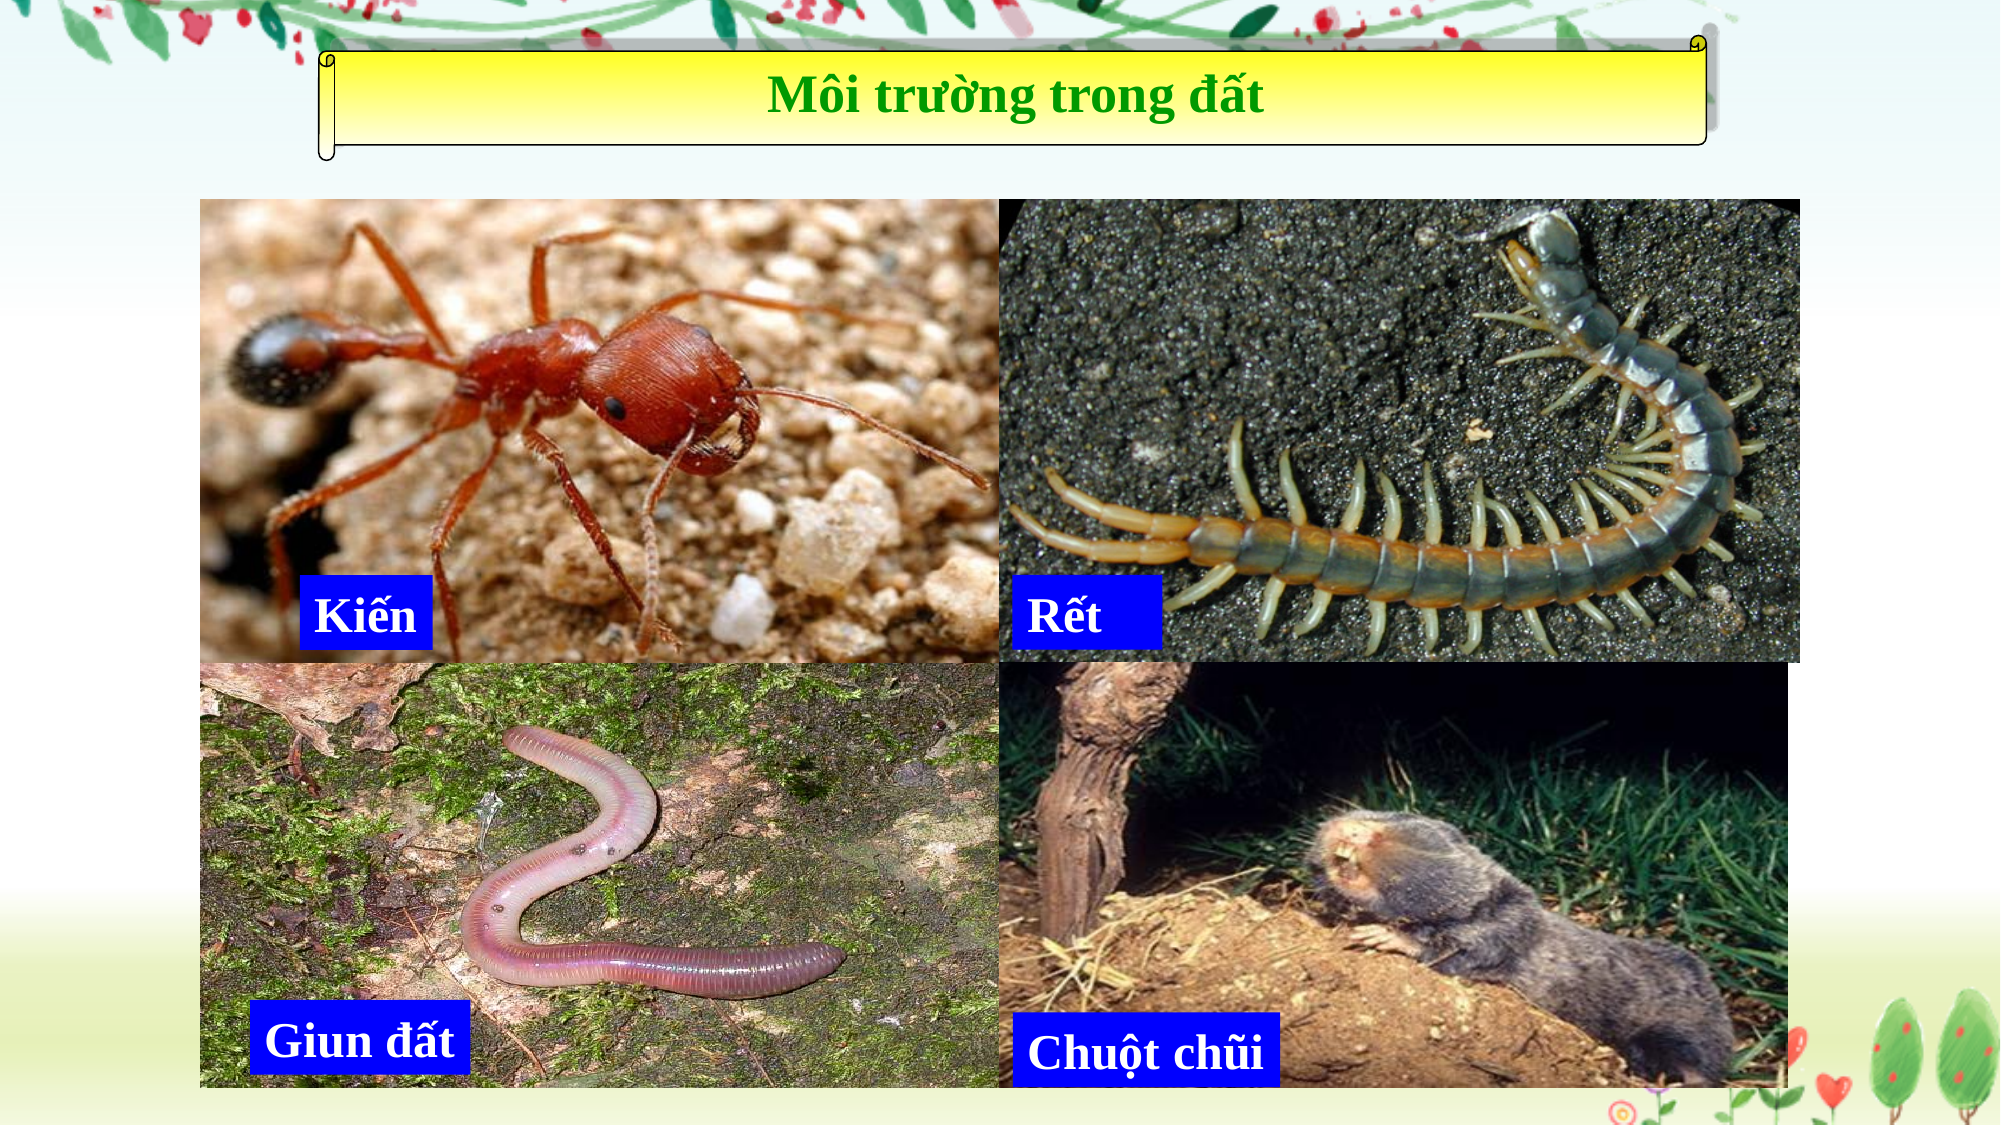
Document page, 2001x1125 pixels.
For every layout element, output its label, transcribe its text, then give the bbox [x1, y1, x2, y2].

text_box Môi trường trong đất [318, 35, 1707, 161]
picture [0, 0, 2001, 1125]
